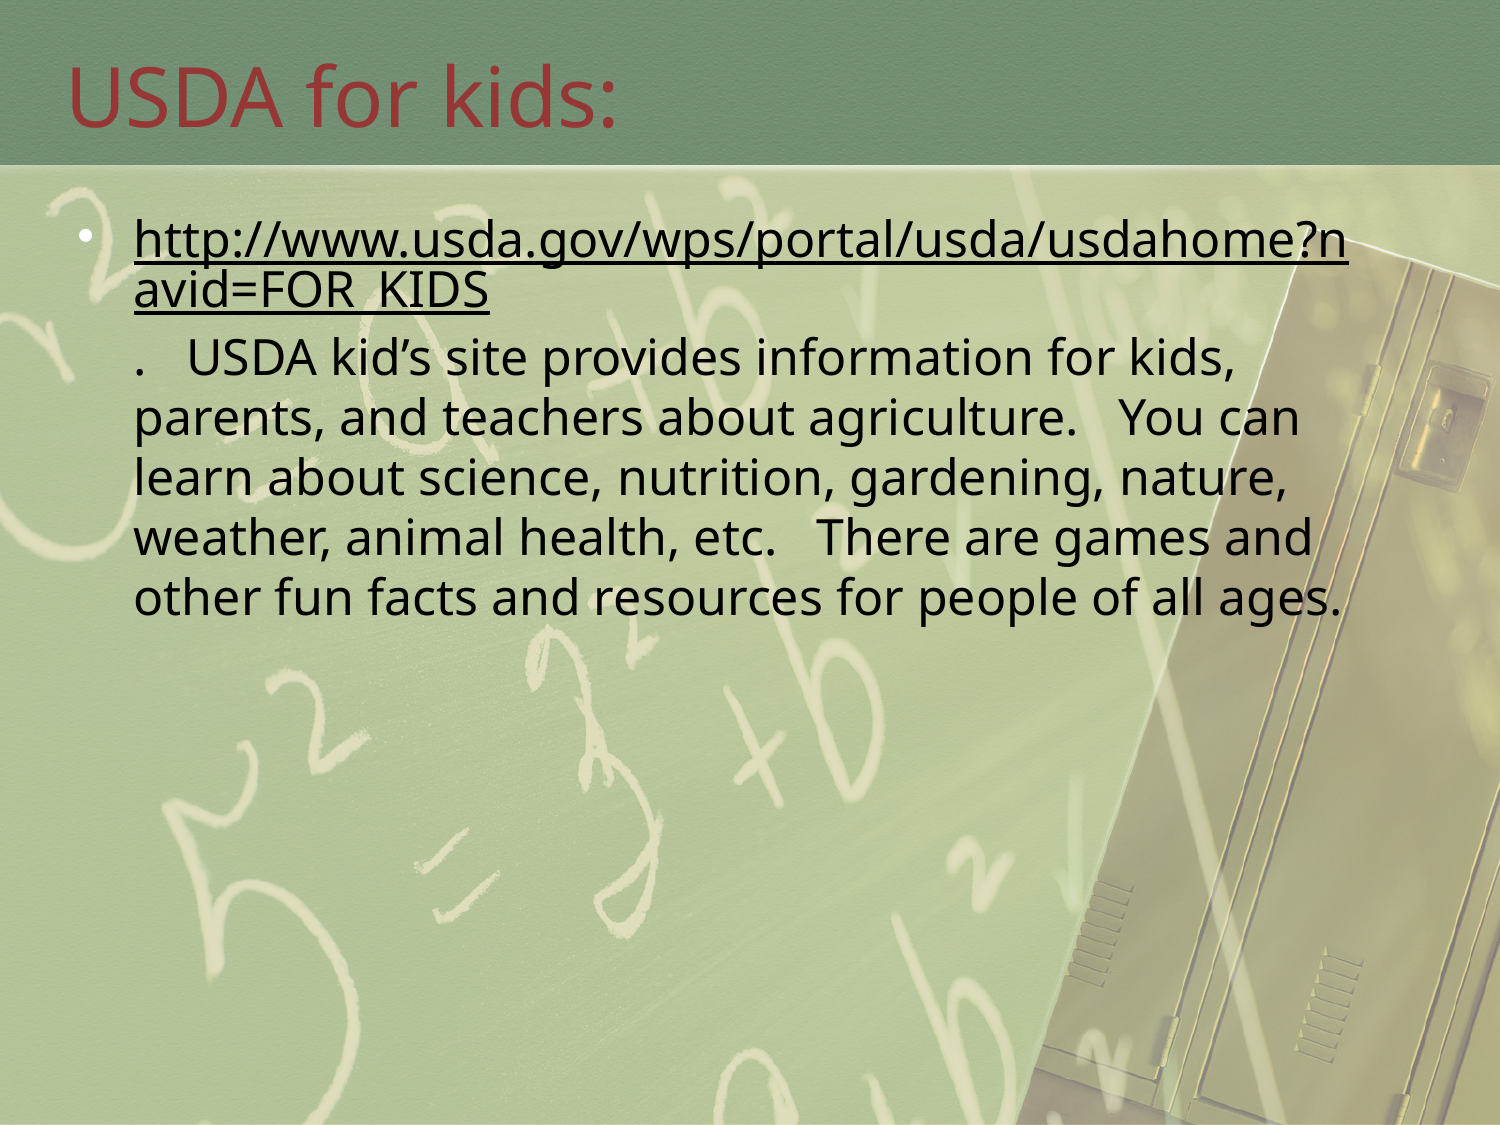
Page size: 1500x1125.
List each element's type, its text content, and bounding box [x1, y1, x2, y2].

title USDA for kids: [49, 24, 1401, 163]
picture [0, 0, 1500, 1125]
list http://www.usda.gov/wps/portal/usda/usdahome?navid=FOR_KIDS. USDA kid’s site provides information for kids, parents, and teachers about agriculture. You can learn about science, nutrition, gardening, nature, weather, animal health, etc. There are games and other fun facts and resources for people of all ages. [62, 199, 1388, 1051]
